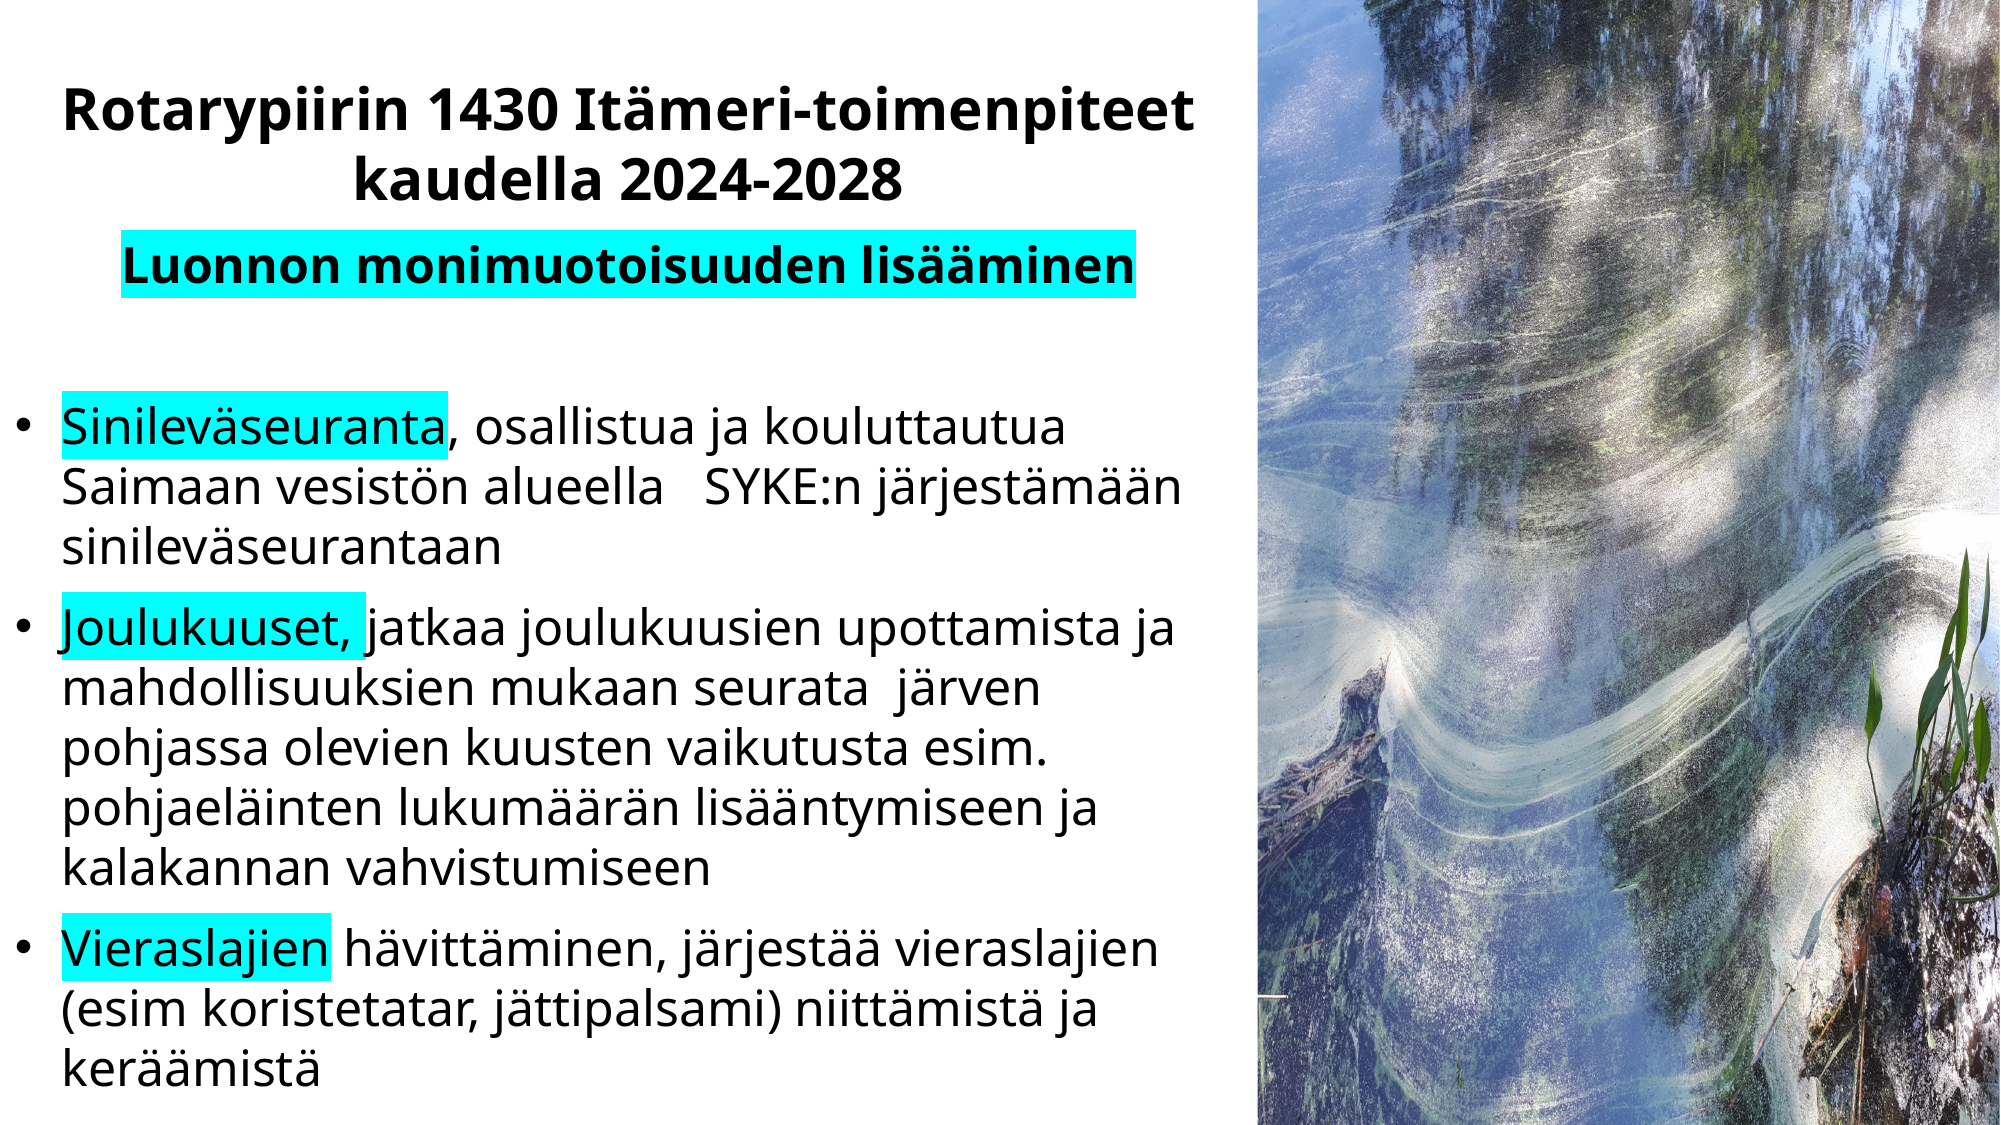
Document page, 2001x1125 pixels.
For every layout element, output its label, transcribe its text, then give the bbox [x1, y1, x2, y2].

text_box Rotarypiirin 1430 Itämeri-toimenpiteet kaudella 2024-2028 Luonnon monimuotoisuuden lisääminen Sinileväseuranta, osallistua ja kouluttautua Saimaan vesistön alueella SYKE:n järjestämään sinileväseurantaan Joulukuuset, jatkaa joulukuusien upottamista ja mahdollisuuksien mukaan seurata järven pohjassa olevien kuusten vaikutusta esim. pohjaeläinten lukumäärän lisääntymiseen ja kalakannan vahvistumiseen Vieraslajien hävittäminen, järjestää vieraslajien (esim koristetatar, jättipalsami) niittämistä ja keräämistä [0, 0, 1256, 1125]
picture [1256, 0, 2000, 1125]
